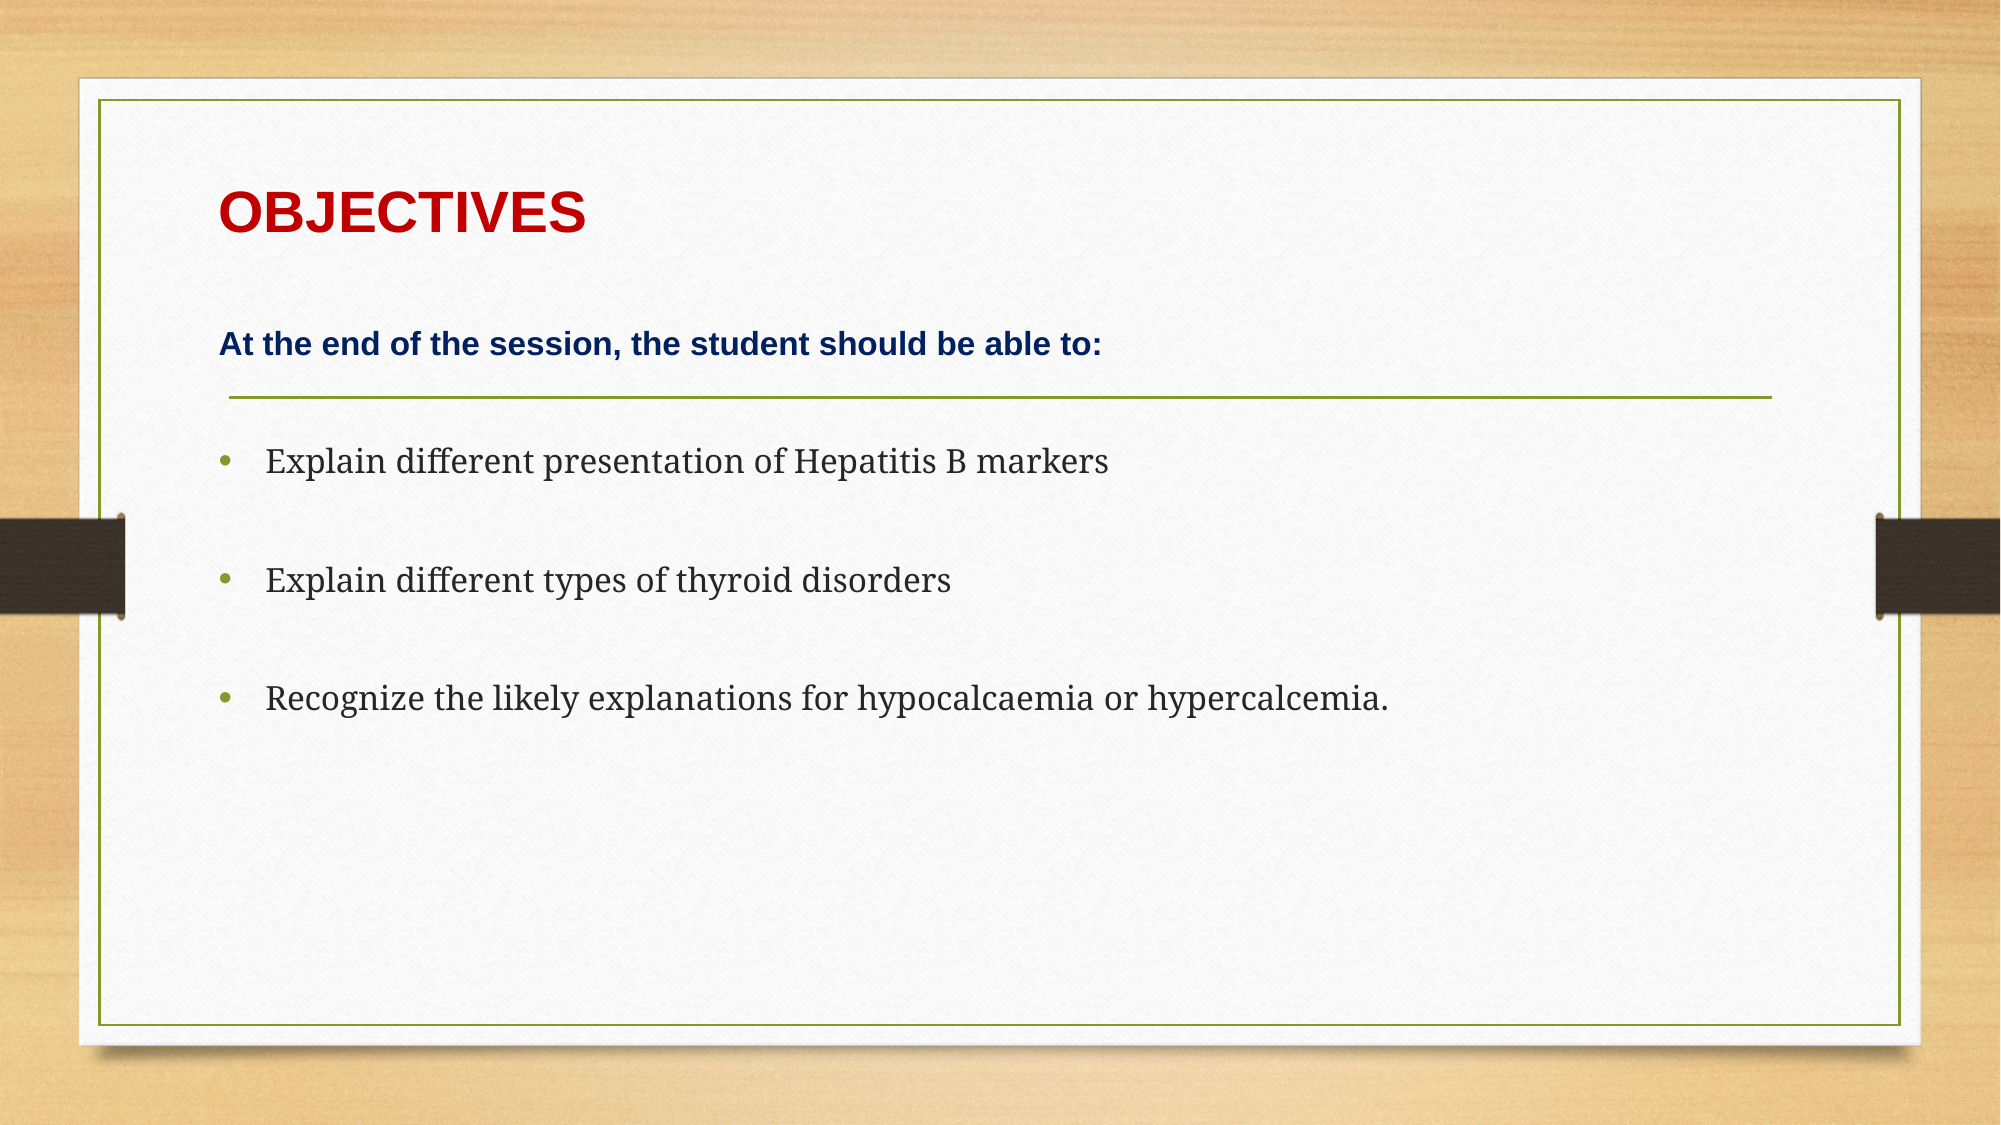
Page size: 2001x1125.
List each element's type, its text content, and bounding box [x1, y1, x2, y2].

picture [0, 0, 2001, 1125]
list OBJECTIVES At the end of the session, the student should be able to: Explain different presentation of Hepatitis B markers Explain different types of thyroid disorders Recognize the likely explanations for hypocalcaemia or hypercalcemia. [203, 72, 1890, 1065]
